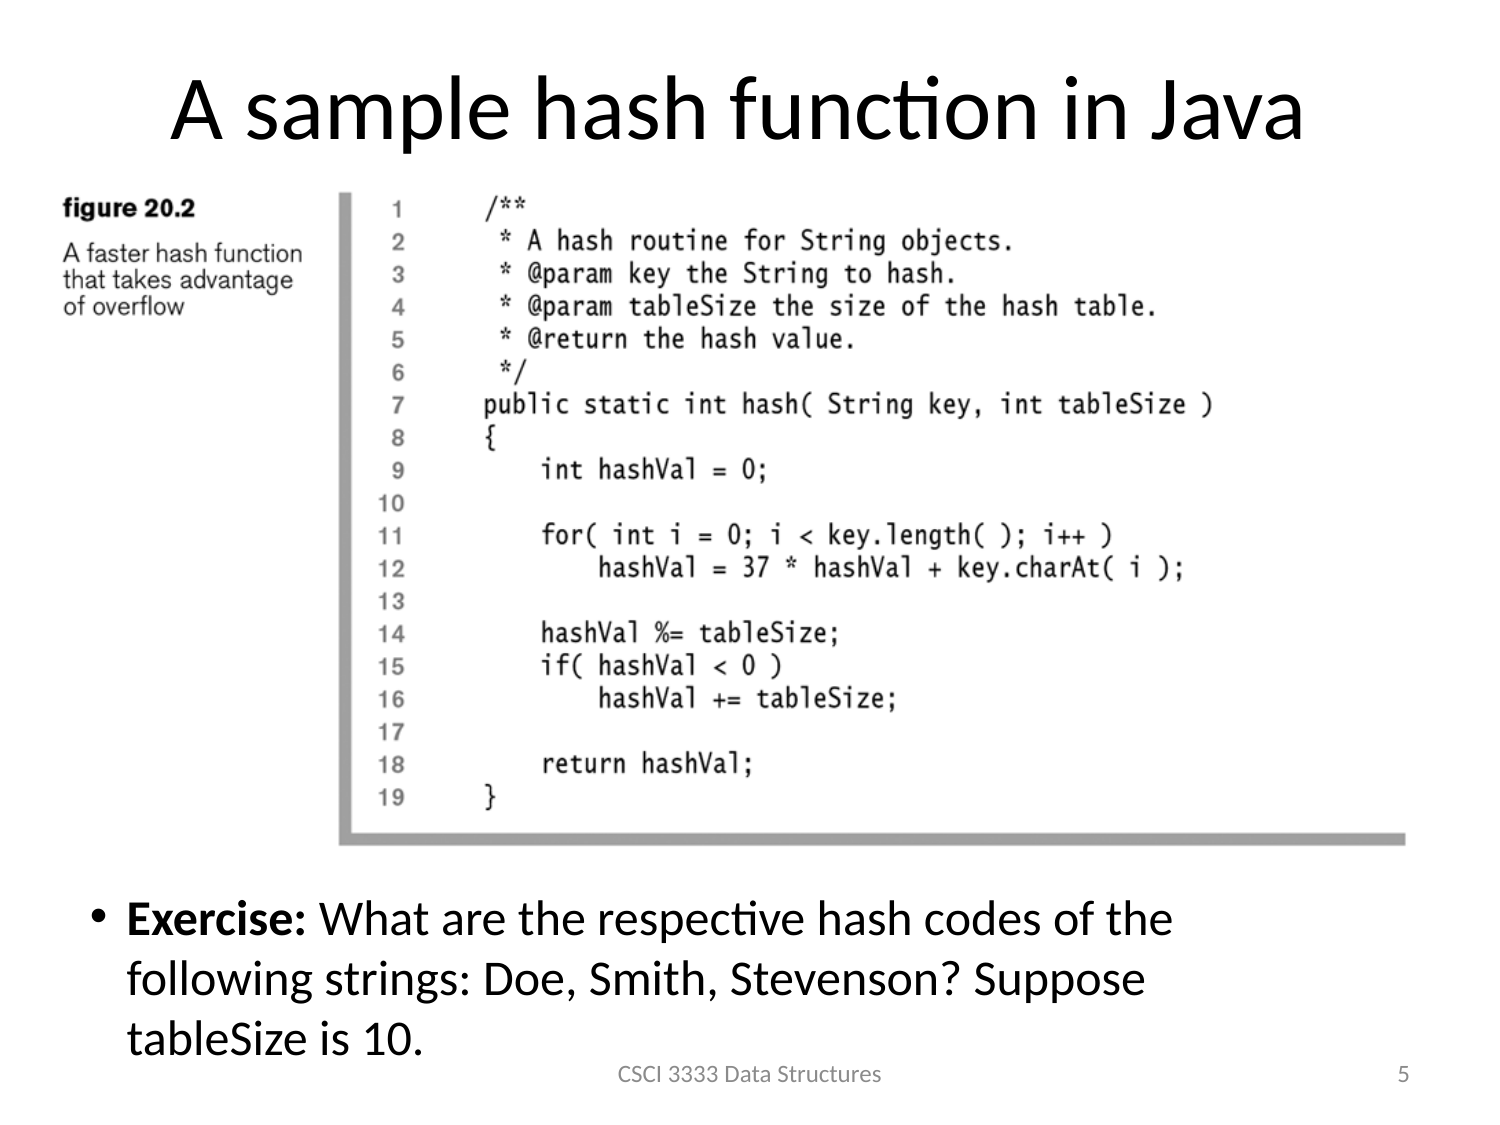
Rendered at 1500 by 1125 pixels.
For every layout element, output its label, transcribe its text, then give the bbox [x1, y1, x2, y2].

picture [49, 174, 1426, 883]
slide_number 5 [1074, 1042, 1425, 1103]
footer CSCI 3333 Data Structures [512, 1073, 988, 1103]
text_box Exercise: What are the respective hash codes of the following strings: Doe, Smith, Stevenson? Suppose tableSize is 10. [74, 891, 1350, 1073]
title A sample hash function in Java [75, 37, 1425, 168]
